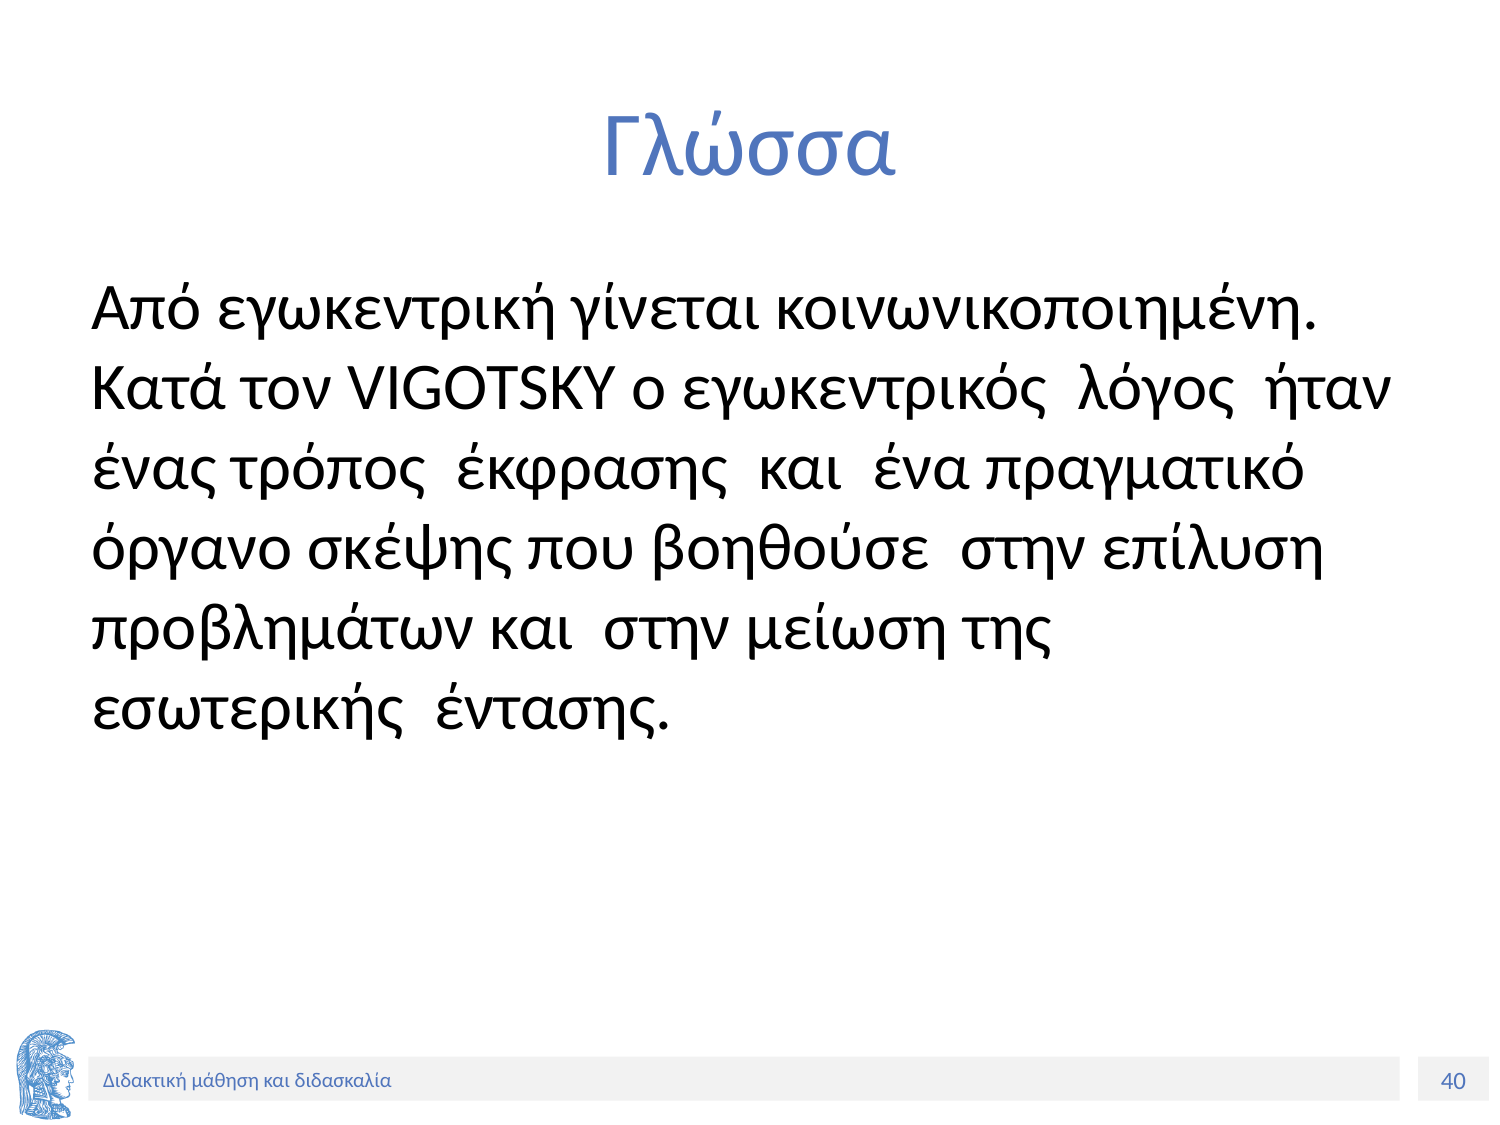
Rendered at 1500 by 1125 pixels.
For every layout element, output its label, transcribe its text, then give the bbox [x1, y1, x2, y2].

list Από εγωκεντρική γίνεται κοινωνικοποιημένη. Κατά τον VIGOTSKY ο εγωκεντρικός λόγος ήταν ένας τρόπος έκφρασης και ένα πραγματικό όργανο σκέψης που βοηθούσε στην επίλυση προβλημάτων και στην μείωση της εσωτερικής έντασης. [76, 255, 1427, 998]
picture [9, 1026, 81, 1120]
title Γλώσσα [75, 45, 1425, 233]
